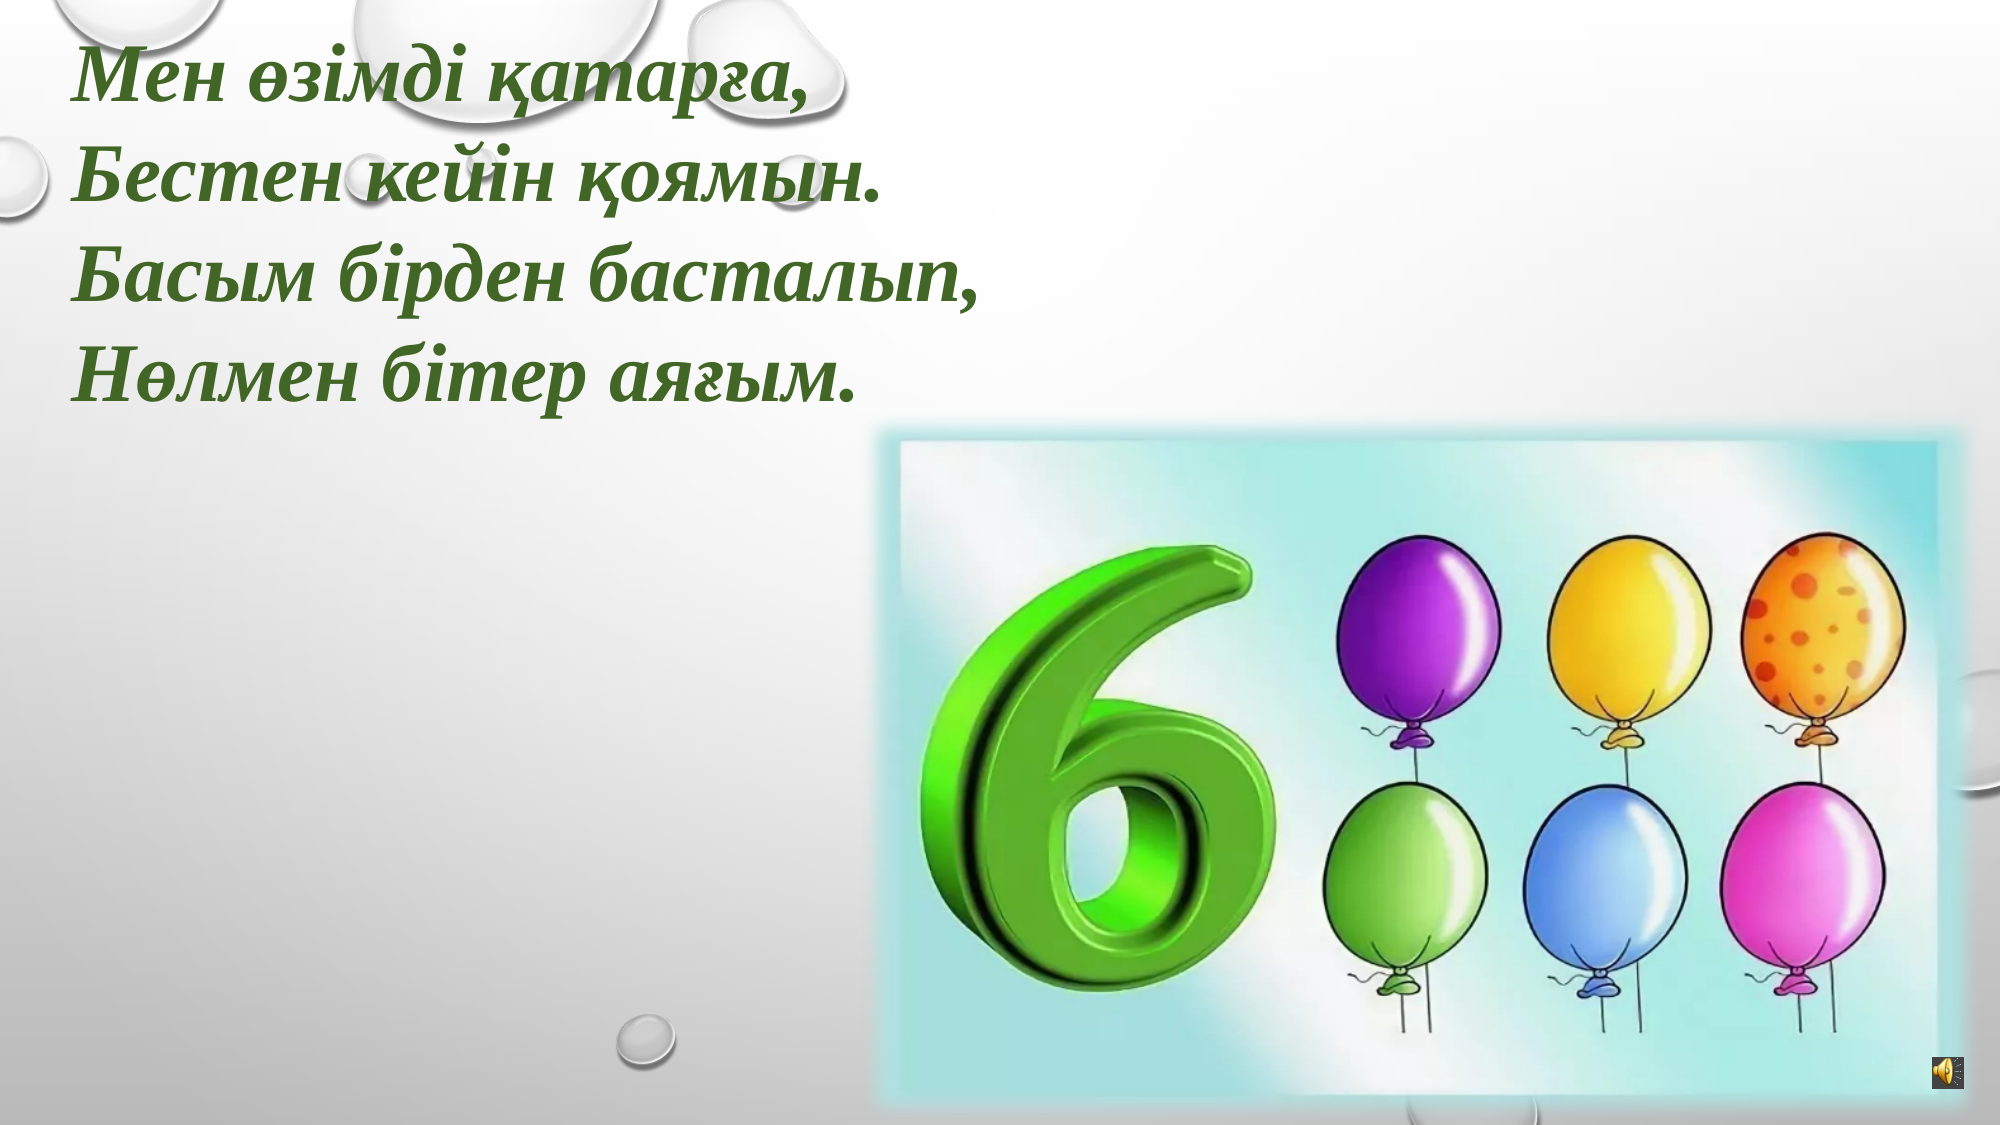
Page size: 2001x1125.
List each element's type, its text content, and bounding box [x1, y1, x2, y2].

picture [0, 0, 2000, 1125]
text_box Мен өзімді қатарға, Бестен кейін қоямын. Басым бірден басталып, Нөлмен бітер аяғым. [56, 11, 1020, 426]
